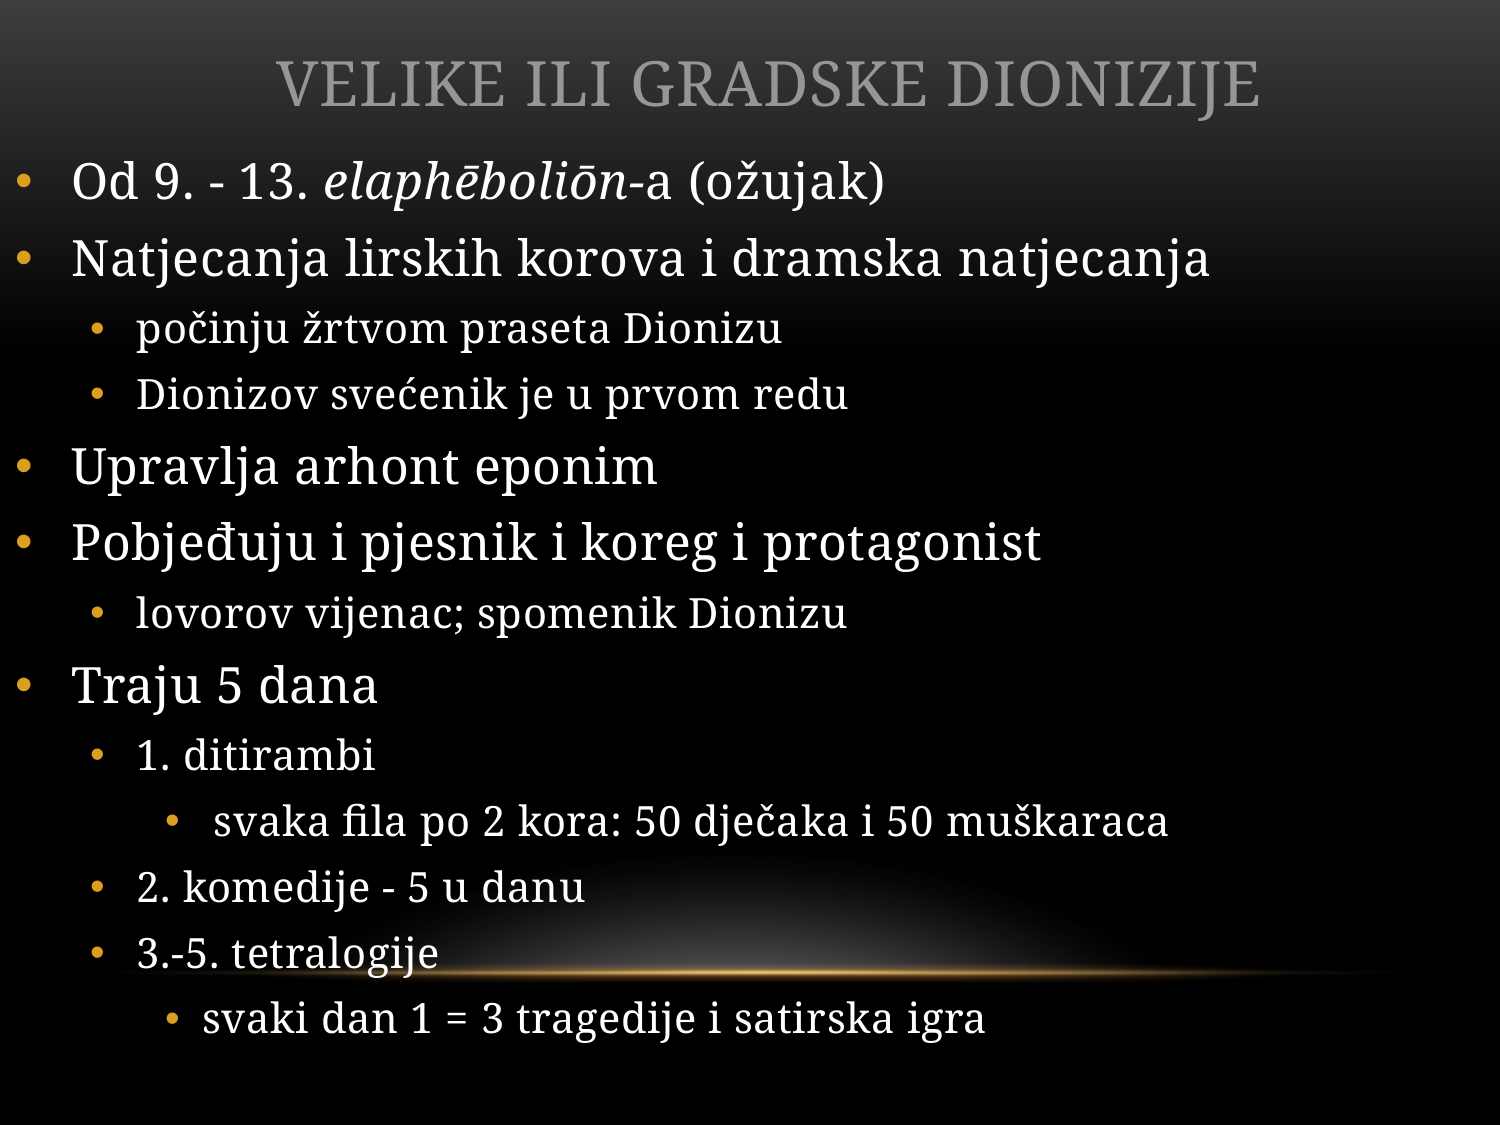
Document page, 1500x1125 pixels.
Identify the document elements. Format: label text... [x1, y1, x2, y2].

list Od 9. - 13. elaphēboliōn-a (ožujak) Natjecanja lirskih korova i dramska natjecanja počinju žrtvom praseta Dionizu Dionizov svećenik je u prvom redu Upravlja arhont eponim Pobjeđuju i pjesnik i koreg i protagonist lovorov vijenac; spomenik Dionizu Traju 5 dana 1. ditirambi svaka fila po 2 kora: 50 dječaka i 50 muškaraca 2. komedije - 5 u danu 3.-5. tetralogije svaki dan 1 = 3 tragedije i satirska igra [0, 148, 1459, 1125]
picture [0, 0, 1500, 1125]
title Velike ili gradske Dionizije [183, 0, 1357, 127]
